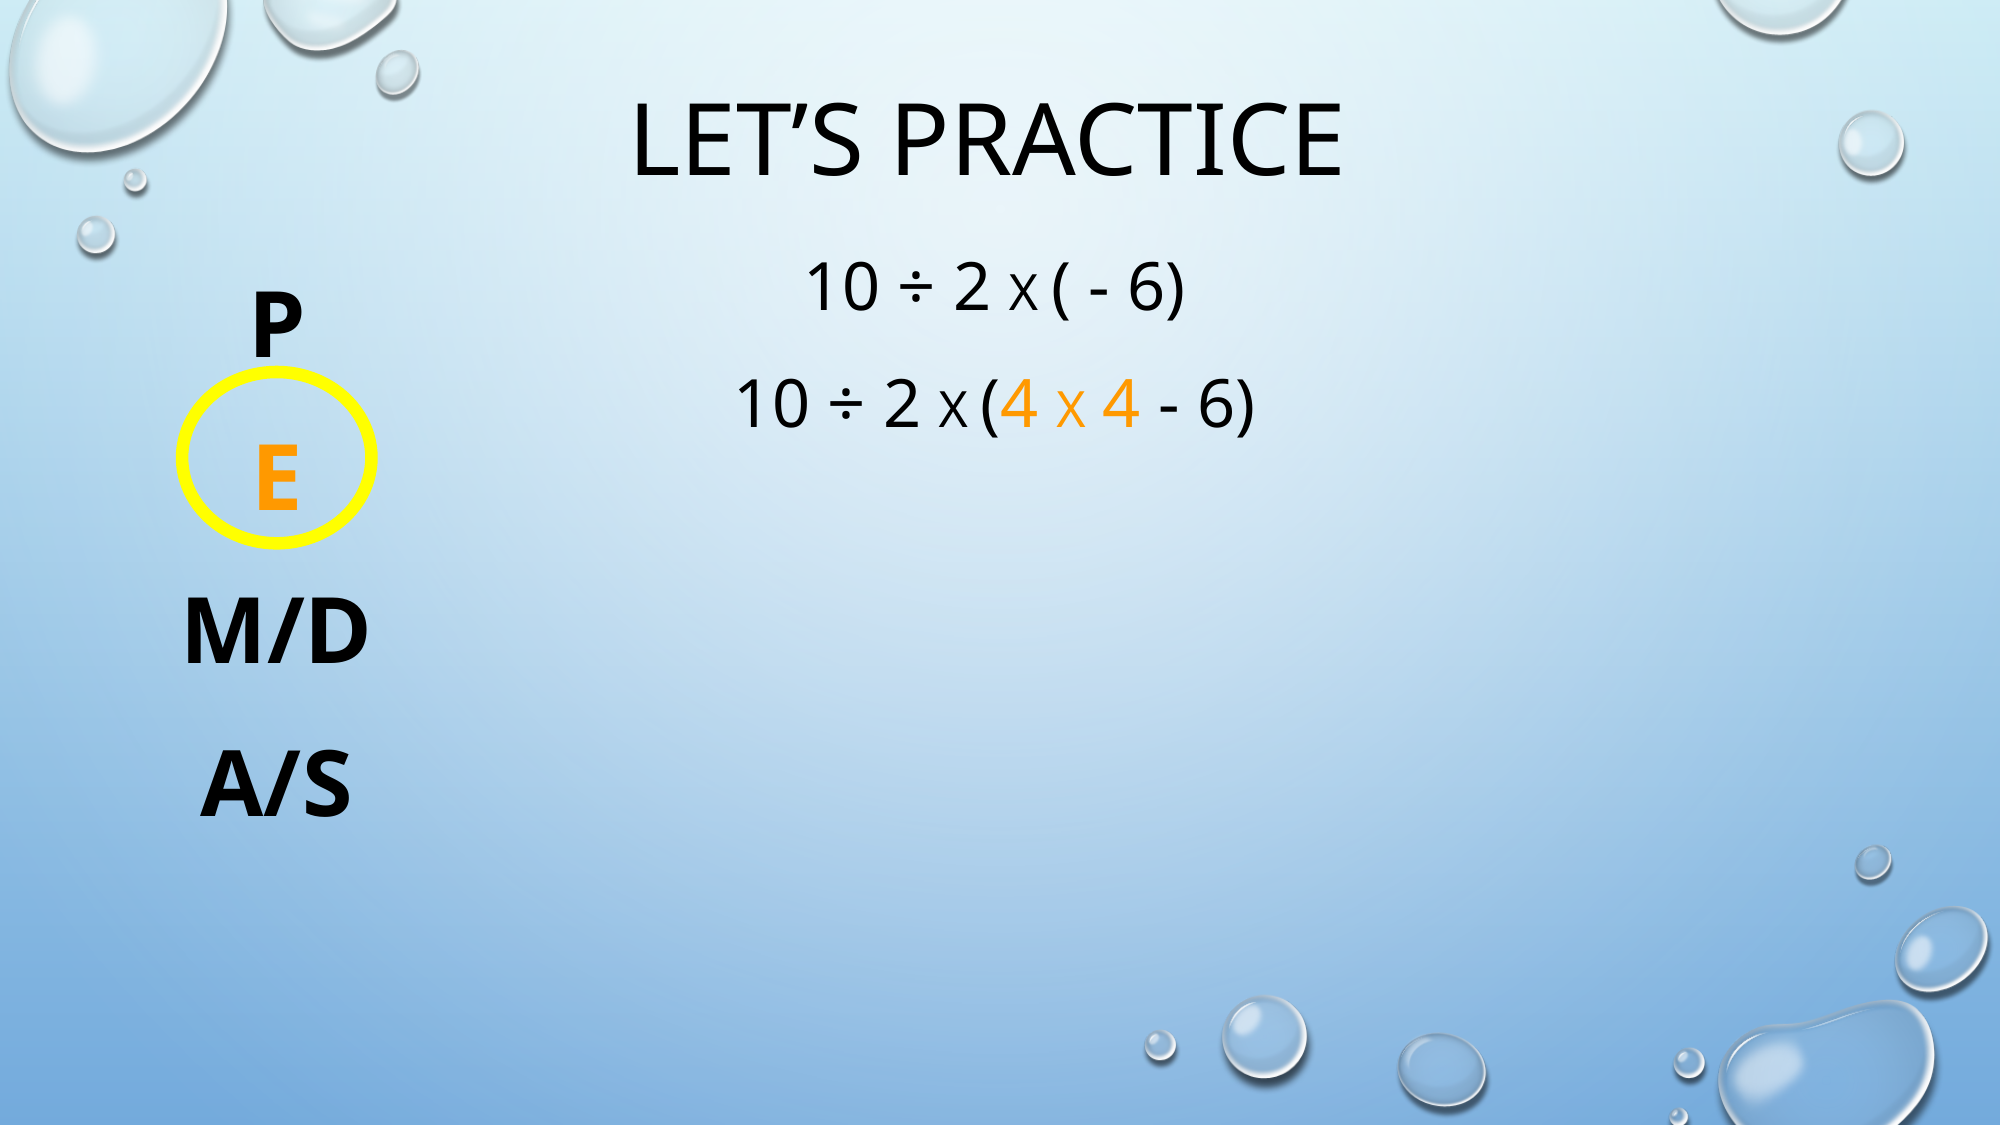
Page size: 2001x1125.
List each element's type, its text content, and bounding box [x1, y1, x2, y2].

text_box [180, 370, 373, 545]
list P E M/D A/S [137, 236, 417, 885]
title Let’s Practice [137, 65, 1838, 222]
picture [0, 0, 2000, 1125]
